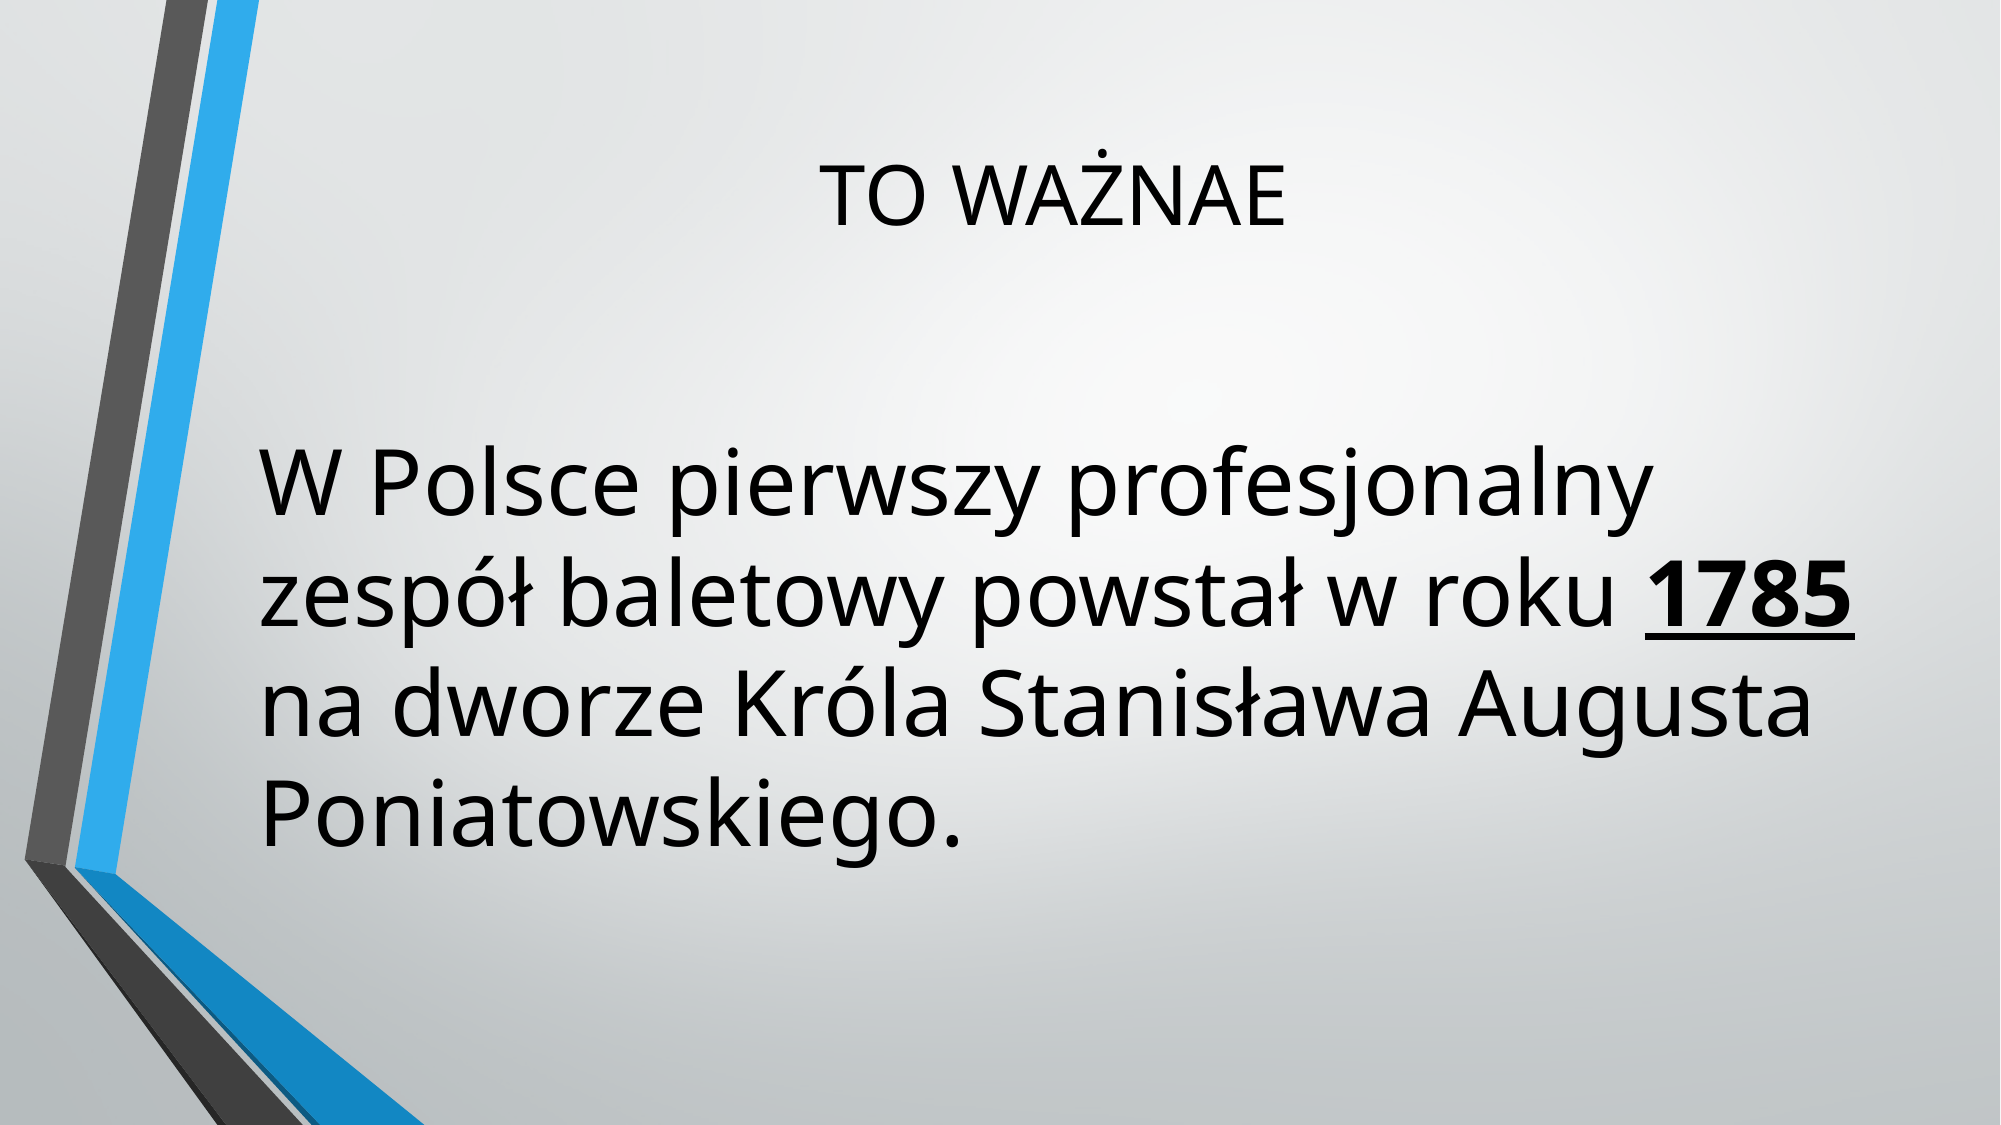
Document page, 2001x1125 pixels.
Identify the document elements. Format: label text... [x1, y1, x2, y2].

list W Polsce pierwszy profesjonalny zespół baletowy powstał w roku 1785 na dworze Króla Stanisława Augusta Poniatowskiego. [243, 338, 1887, 950]
title TO WAŻNAE [243, 112, 1887, 273]
